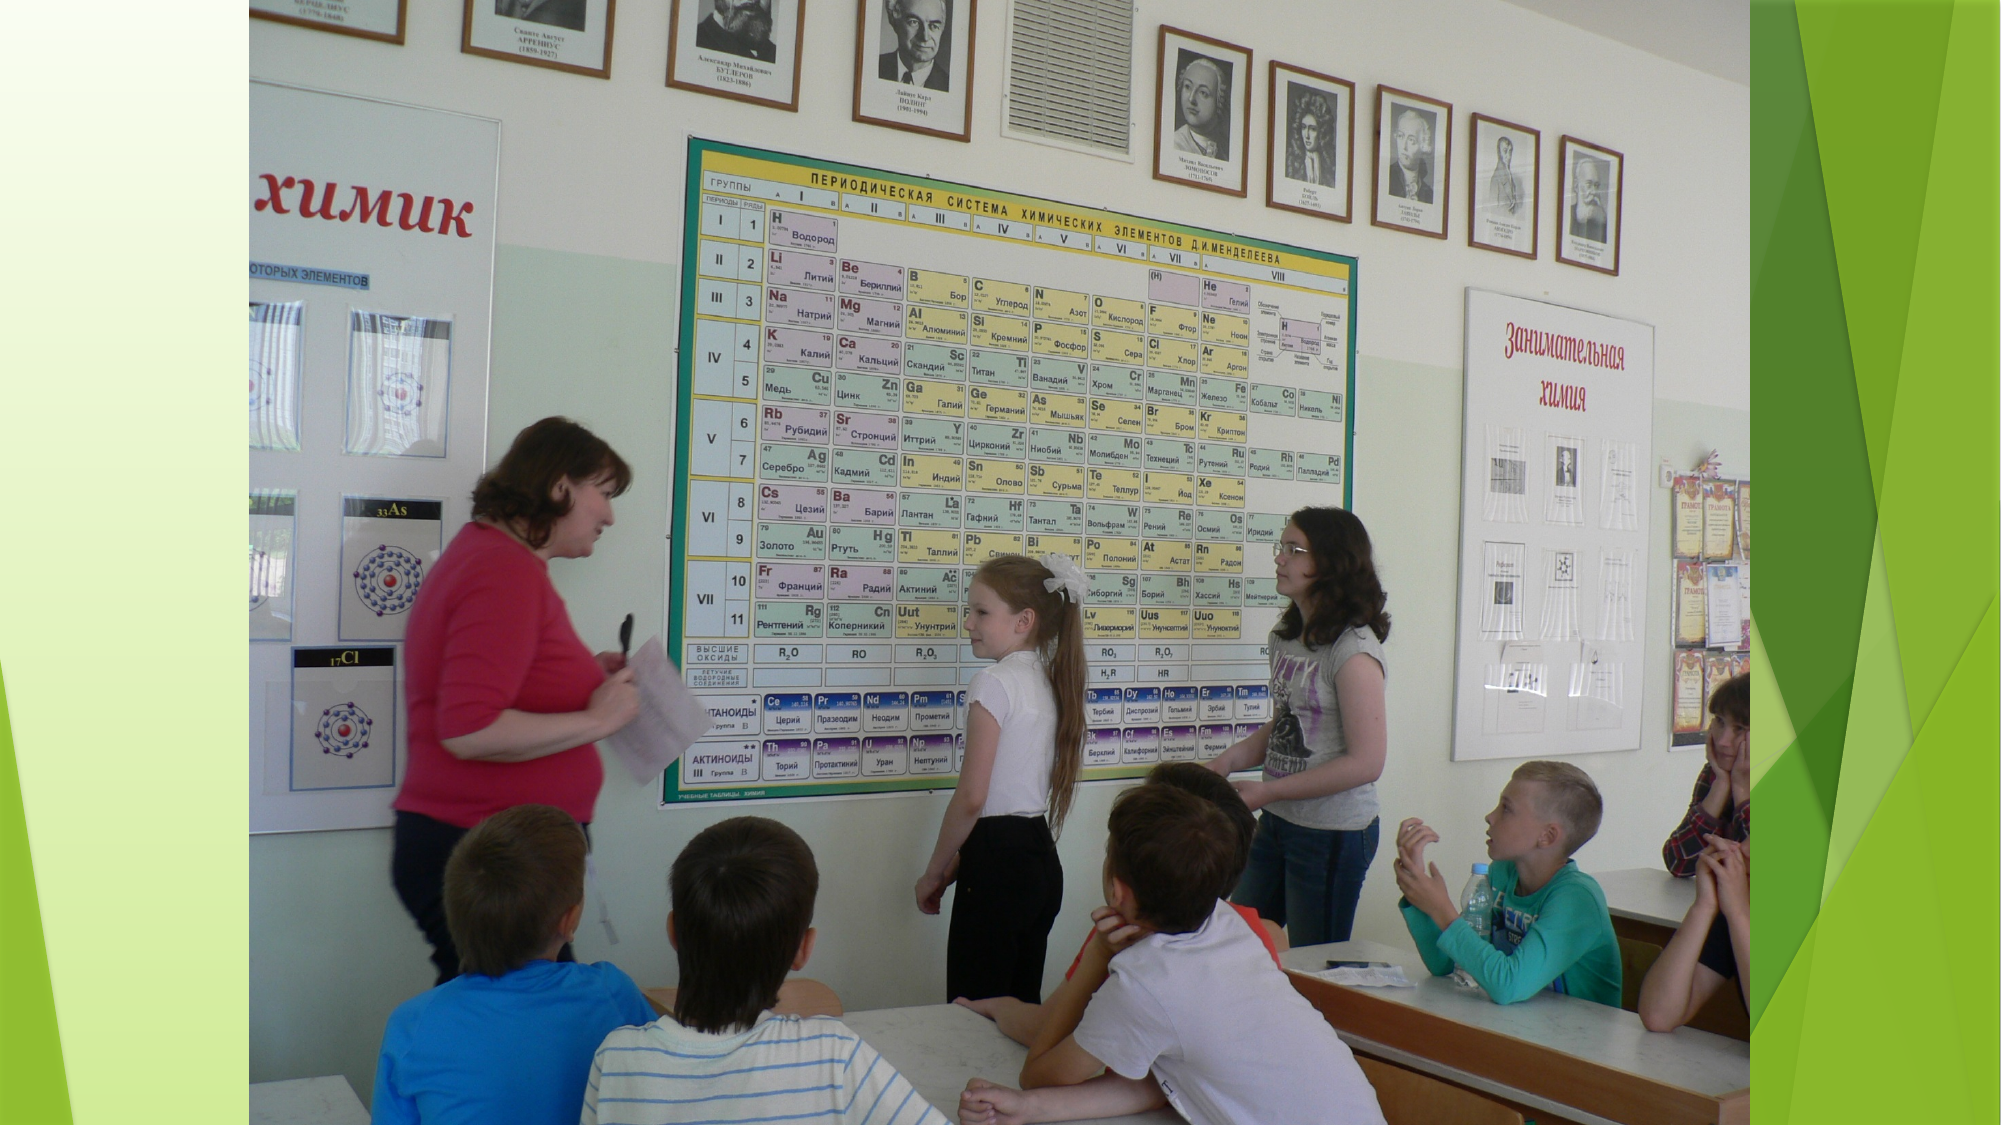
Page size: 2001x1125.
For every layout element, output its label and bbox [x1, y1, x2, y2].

picture [249, 0, 1751, 1125]
